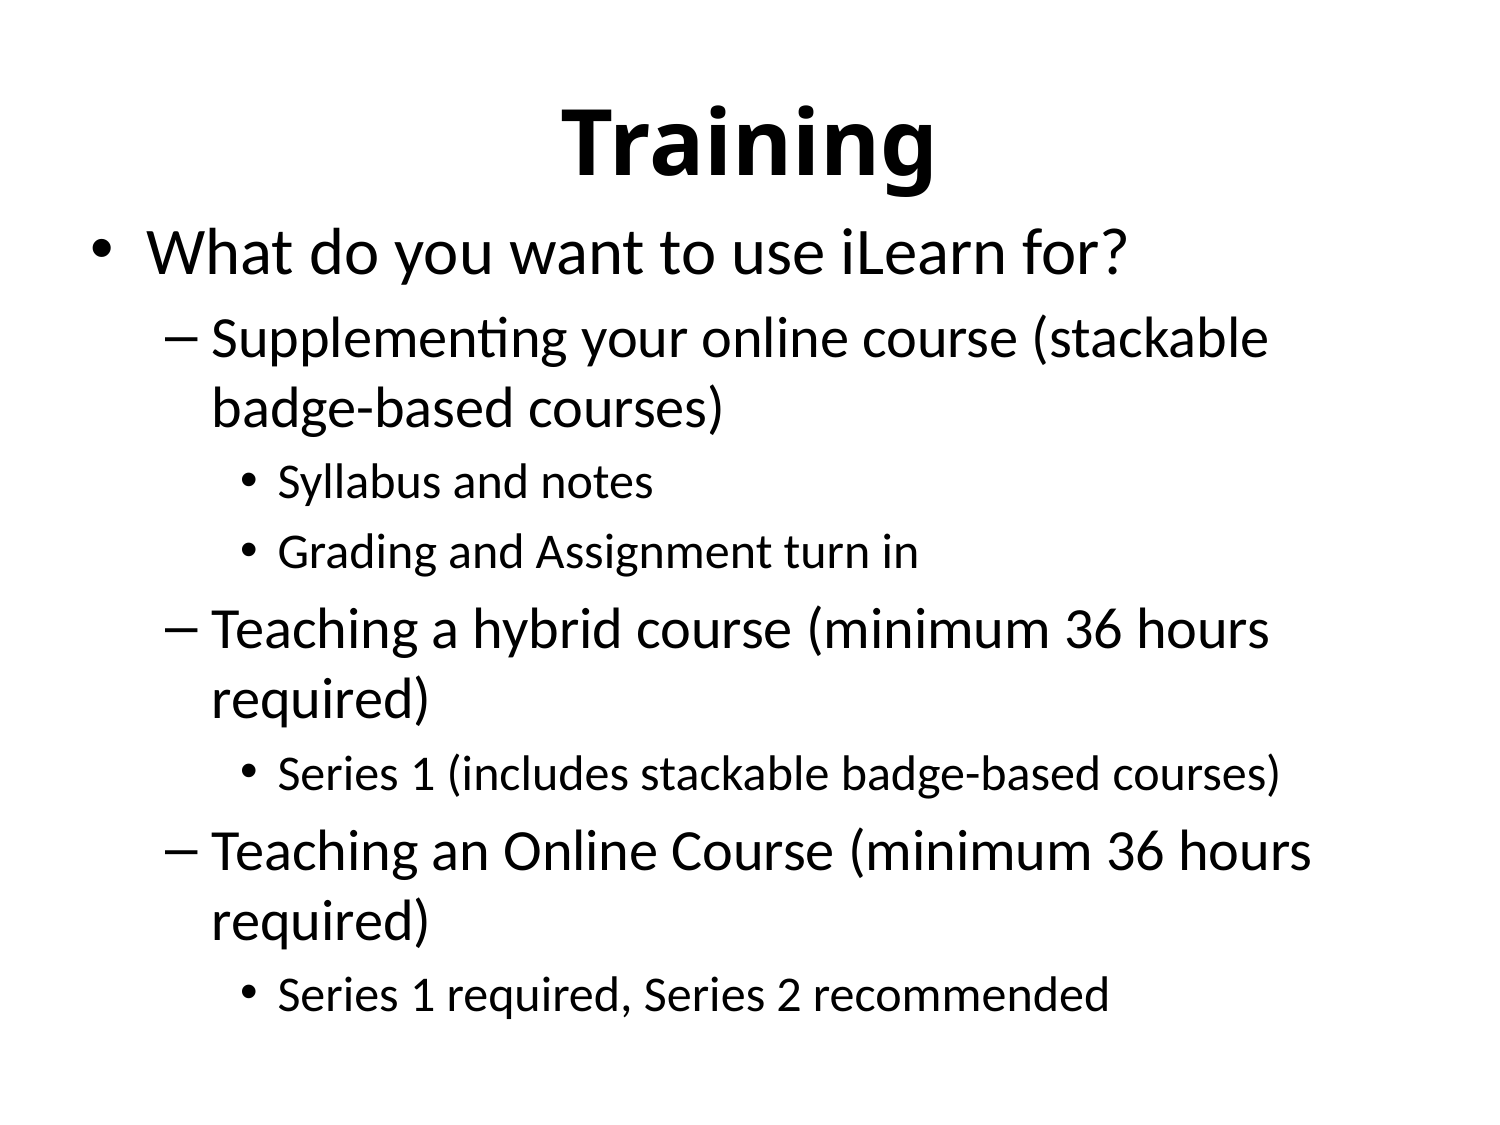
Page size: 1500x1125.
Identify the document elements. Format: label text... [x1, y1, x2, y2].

list What do you want to use iLearn for? Supplementing your online course (stackable badge-based courses) Syllabus and notes Grading and Assignment turn in Teaching a hybrid course (minimum 36 hours required) Series 1 (includes stackable badge-based courses) Teaching an Online Course (minimum 36 hours required) Series 1 required, Series 2 recommended [75, 200, 1425, 1075]
title Training [75, 45, 1425, 200]
